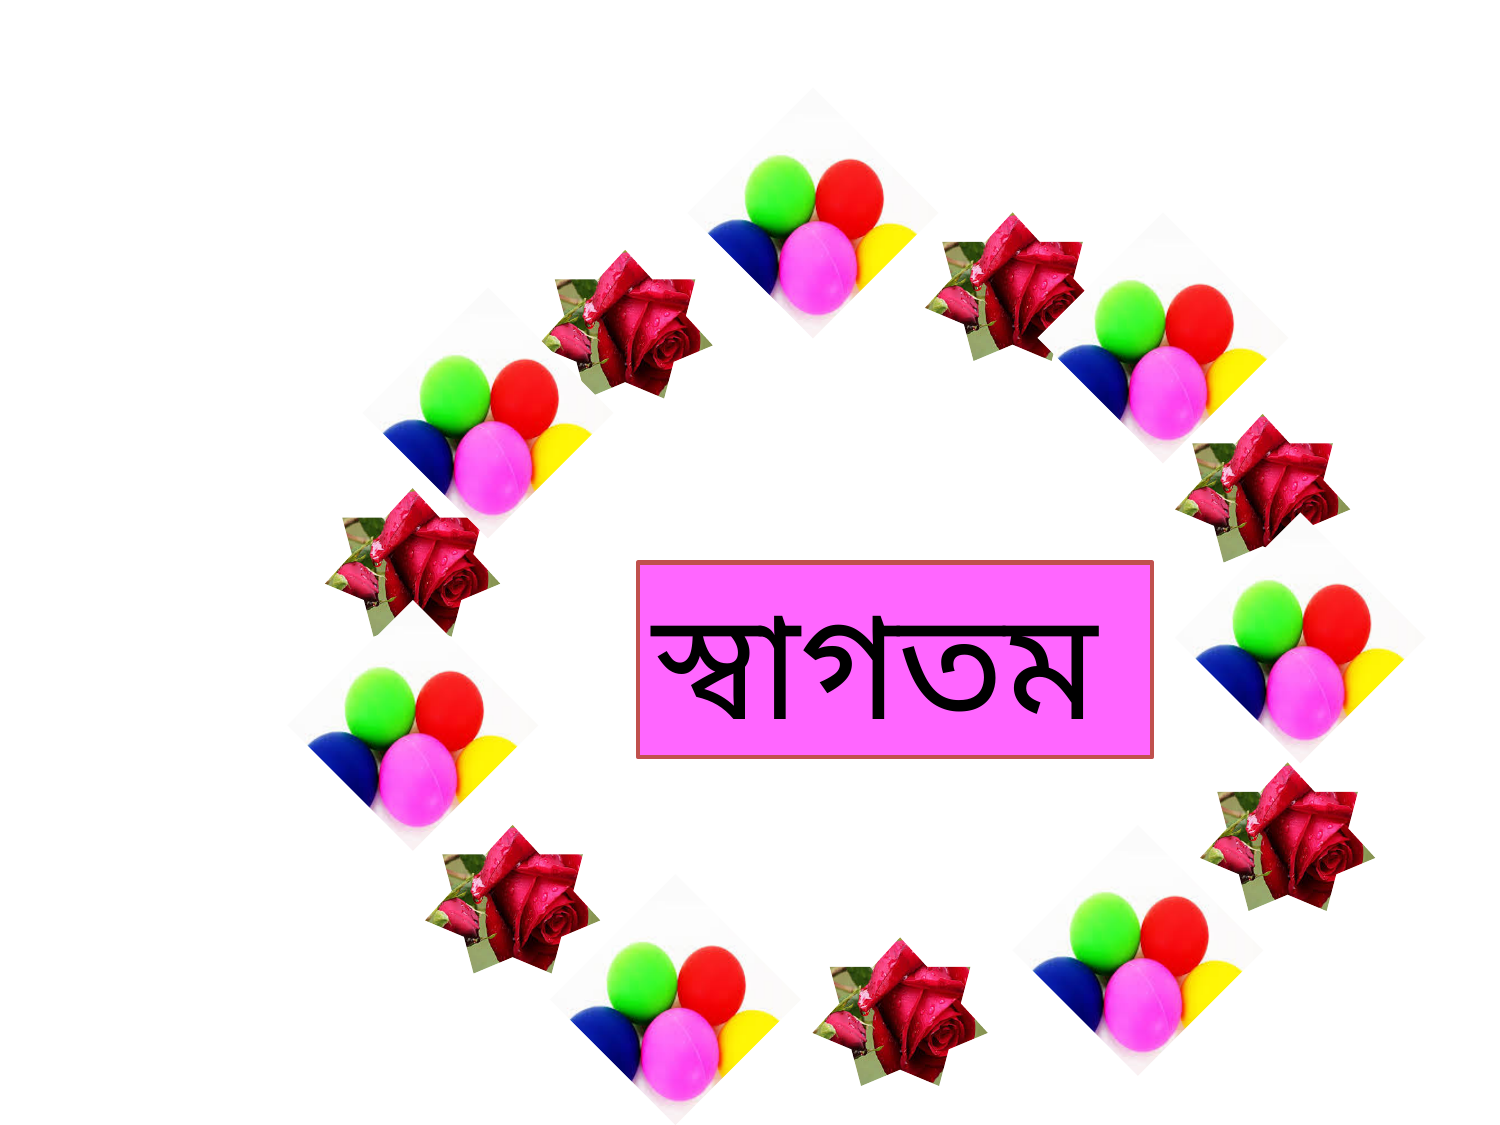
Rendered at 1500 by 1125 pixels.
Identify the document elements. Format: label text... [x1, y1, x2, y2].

text_box স্বাগতম [636, 560, 1154, 759]
picture [287, 87, 1427, 1125]
picture [812, 937, 988, 1087]
